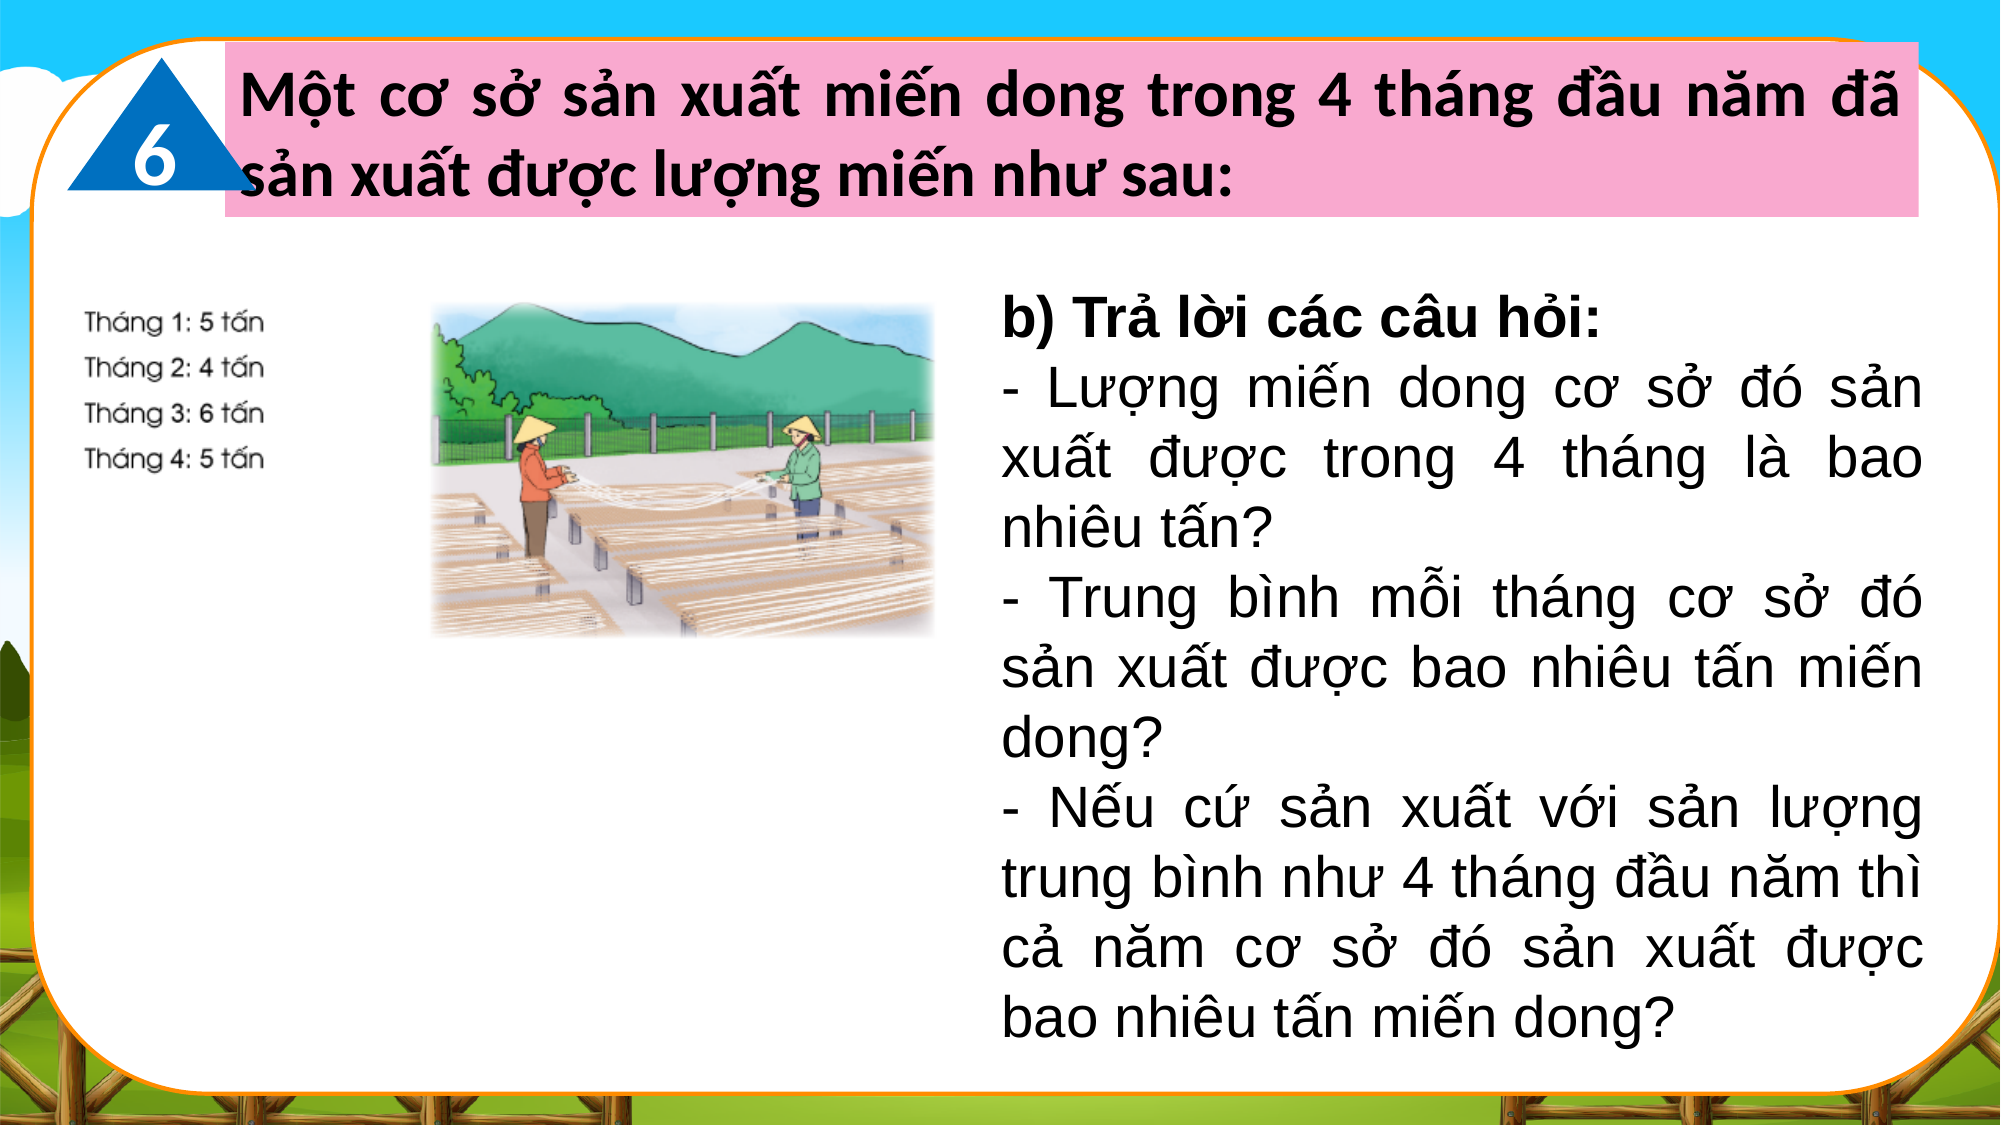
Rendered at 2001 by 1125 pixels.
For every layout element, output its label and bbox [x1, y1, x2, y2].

text_box [66, 41, 1919, 220]
picture [0, 0, 2001, 1125]
